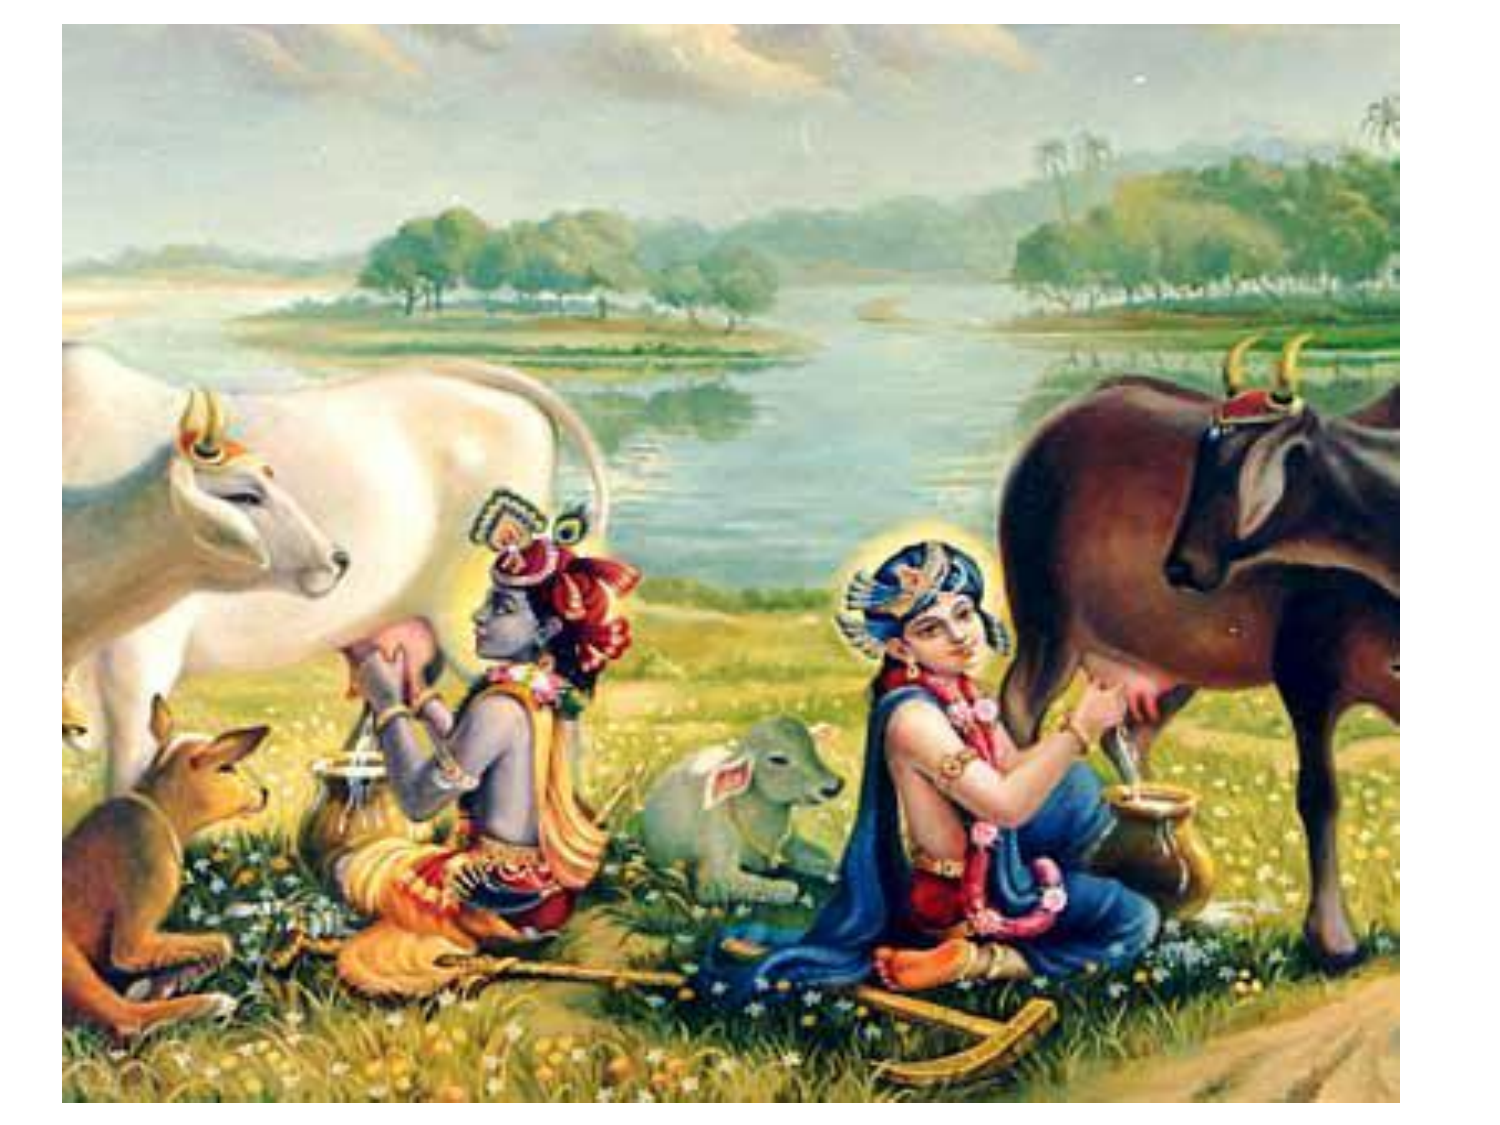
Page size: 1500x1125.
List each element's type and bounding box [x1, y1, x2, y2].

picture [62, 24, 1401, 1104]
